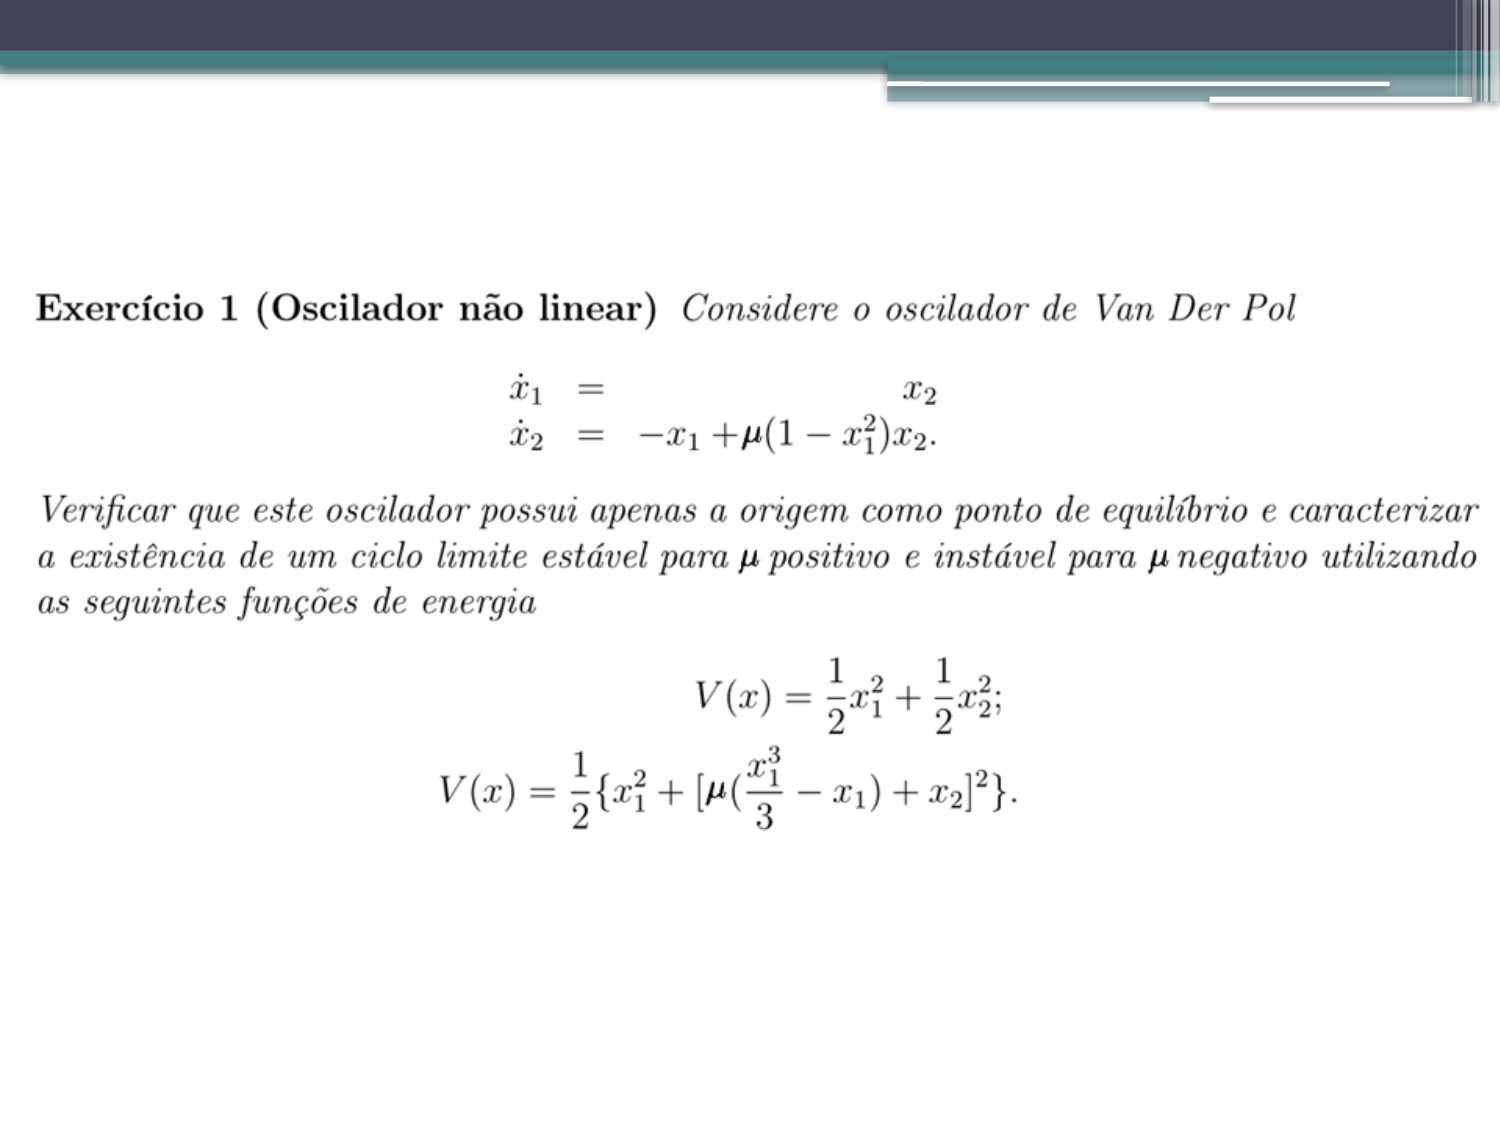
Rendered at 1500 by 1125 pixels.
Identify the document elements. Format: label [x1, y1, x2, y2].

picture [19, 286, 1481, 839]
